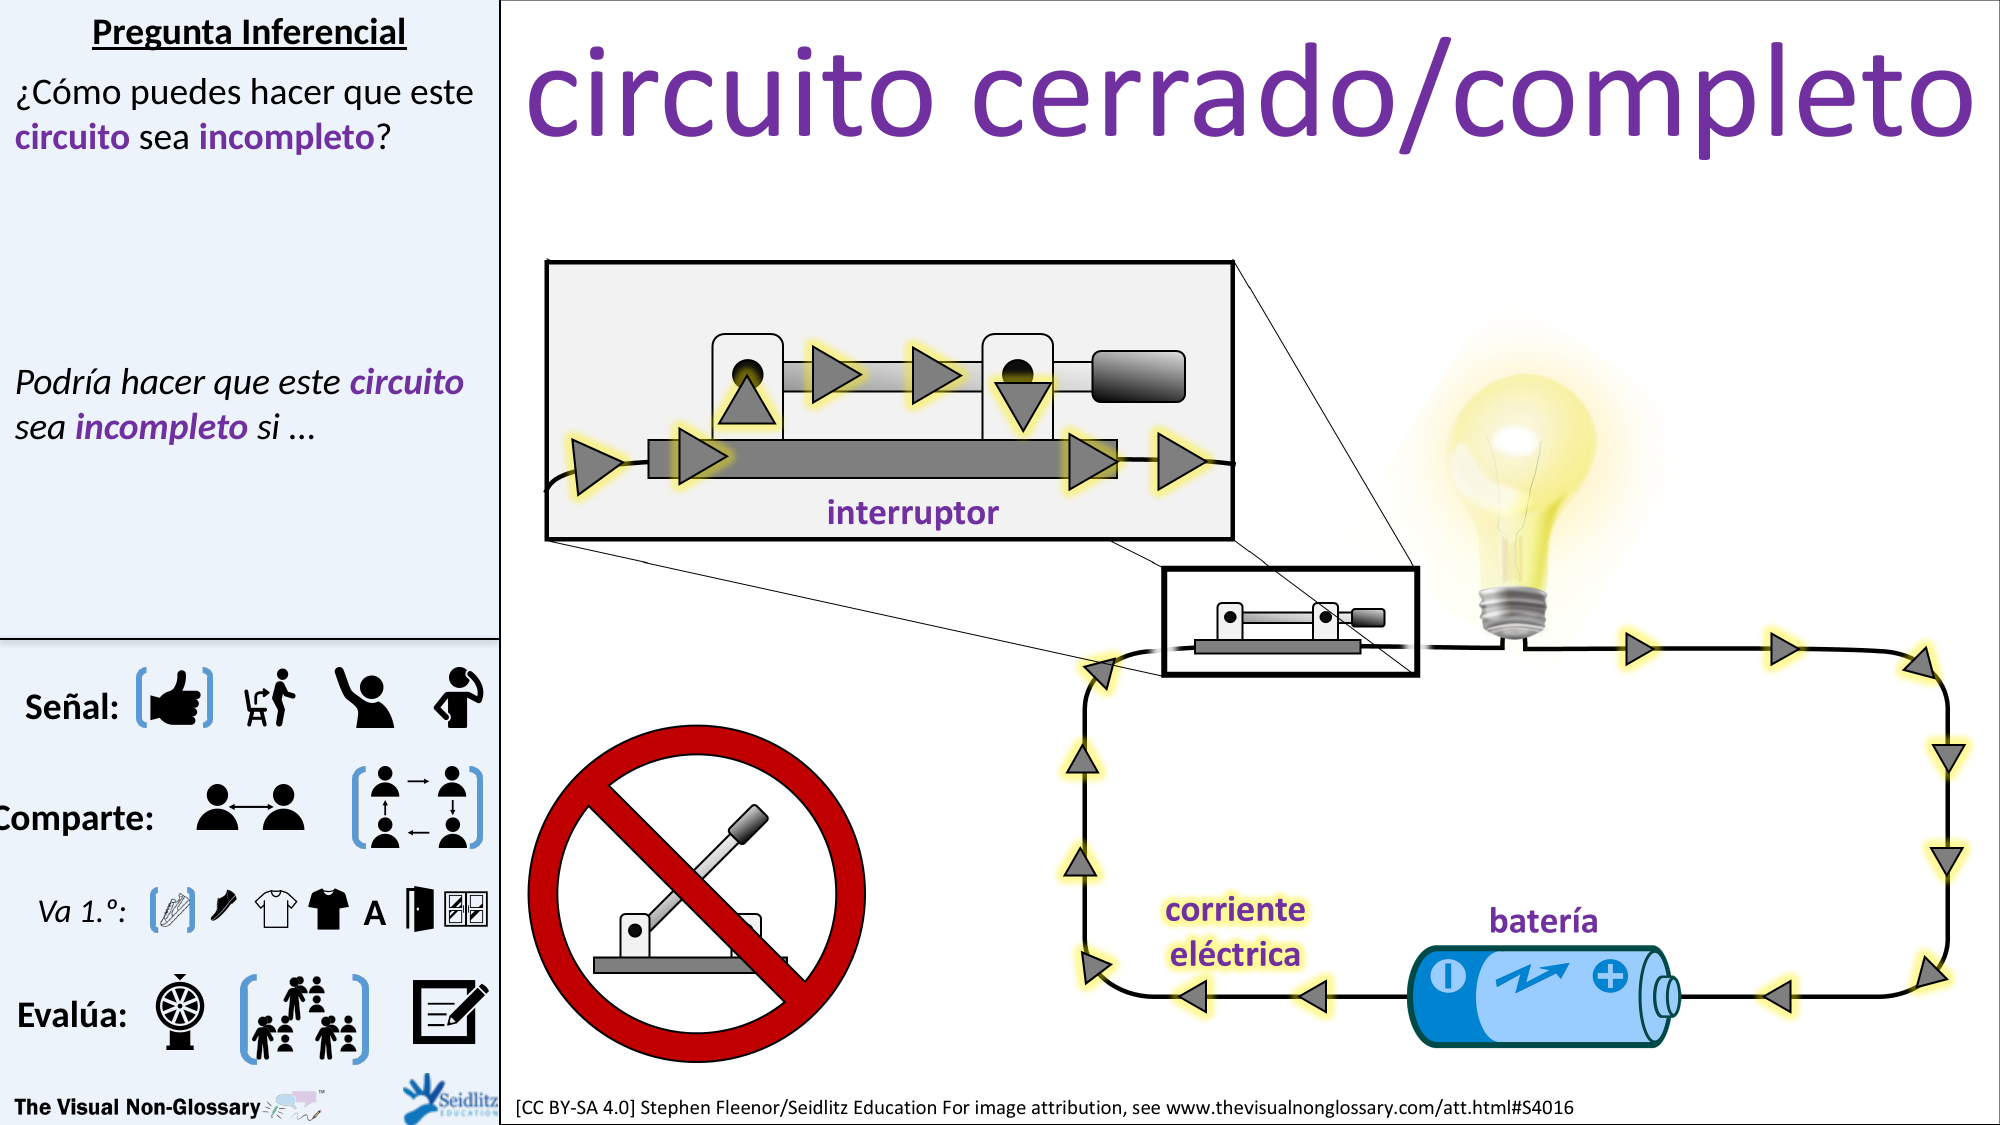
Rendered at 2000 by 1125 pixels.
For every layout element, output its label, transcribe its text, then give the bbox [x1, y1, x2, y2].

picture [239, 974, 370, 1066]
text_box A [348, 880, 402, 941]
picture [202, 886, 241, 925]
picture [397, 886, 490, 932]
picture [0, 1084, 328, 1125]
picture [149, 886, 196, 934]
text_box Señal: [10, 674, 135, 735]
picture [413, 974, 490, 1051]
picture [194, 784, 307, 830]
text_box Podría hacer que este circuito sea incompleto si ... [0, 349, 494, 455]
picture [403, 1073, 498, 1125]
picture [499, 0, 2000, 1125]
picture [142, 974, 218, 1051]
text_box Va 1.º: [22, 881, 143, 937]
picture [428, 667, 490, 728]
text_box Pregunta Inferencial [77, 0, 422, 59]
picture [305, 886, 352, 932]
picture [136, 667, 214, 728]
picture [334, 667, 395, 728]
picture [253, 886, 299, 932]
picture [239, 667, 301, 728]
text_box Evalúa: [2, 982, 137, 1043]
picture [352, 766, 484, 850]
text_box Comparte: [0, 785, 170, 846]
text_box ¿Cómo puedes hacer que este circuito sea incompleto? [0, 59, 494, 165]
